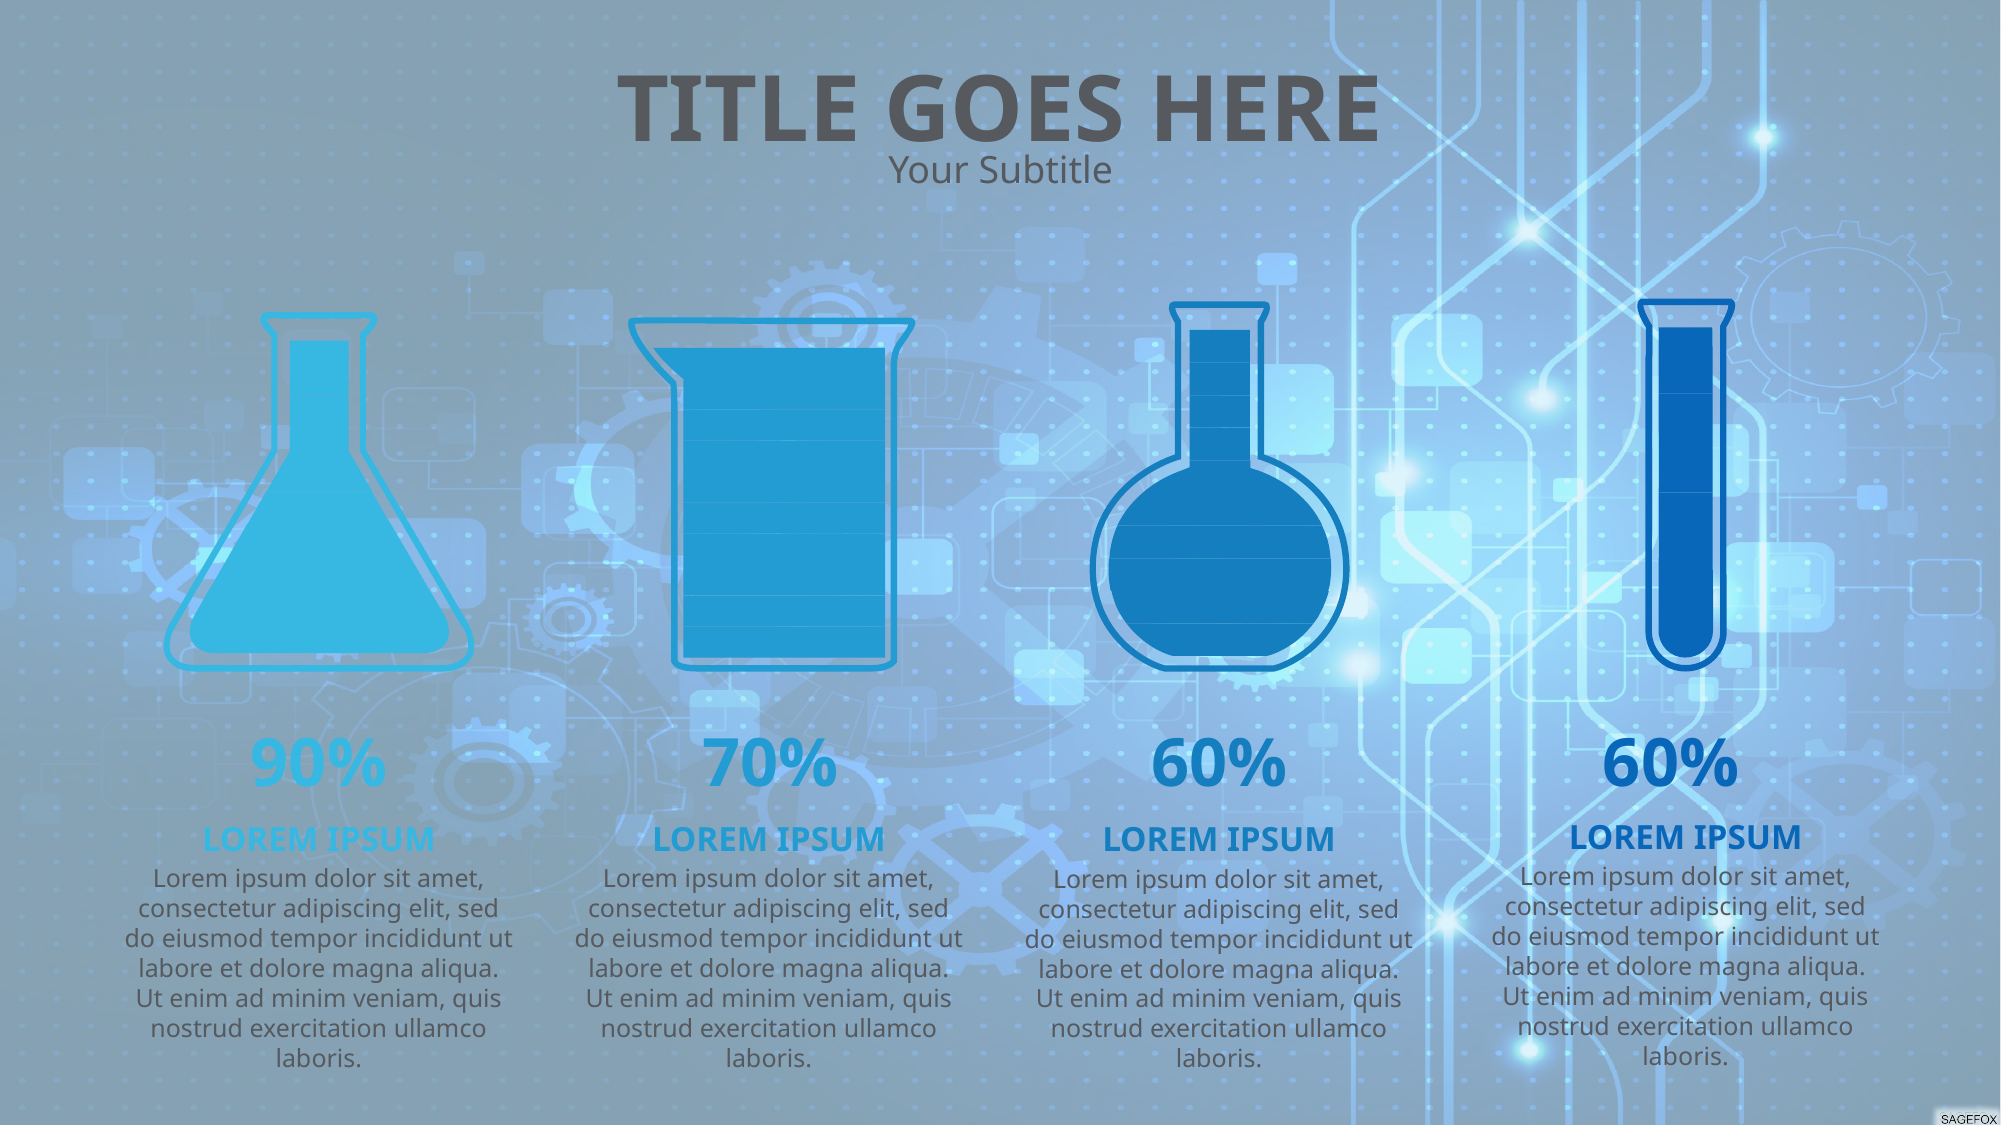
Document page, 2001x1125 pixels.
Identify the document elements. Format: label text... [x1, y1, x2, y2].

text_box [1082, 301, 1357, 672]
text_box 90% [235, 712, 403, 808]
picture [1938, 1114, 1999, 1125]
text_box 60% [1136, 712, 1303, 808]
text_box LOREM IPSUM Lorem ipsum dolor sit amet, consectetur adipiscing elit, sed do eiusmod tempor incididunt ut labore et dolore magna aliqua. Ut enim ad minim veniam, quis nostrud exercitation ullamco laboris. [1475, 808, 1896, 1078]
text_box LOREM IPSUM Lorem ipsum dolor sit amet, consectetur adipiscing elit, sed do eiusmod tempor incididunt ut labore et dolore magna aliqua. Ut enim ad minim veniam, quis nostrud exercitation ullamco laboris. [1009, 810, 1430, 1081]
text_box 70% [687, 712, 854, 808]
text_box LOREM IPSUM Lorem ipsum dolor sit amet, consectetur adipiscing elit, sed do eiusmod tempor incididunt ut labore et dolore magna aliqua. Ut enim ad minim veniam, quis nostrud exercitation ullamco laboris. [108, 810, 529, 1080]
text_box LOREM IPSUM Lorem ipsum dolor sit amet, consectetur adipiscing elit, sed do eiusmod tempor incididunt ut labore et dolore magna aliqua. Ut enim ad minim veniam, quis nostrud exercitation ullamco laboris. [559, 810, 979, 1080]
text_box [1636, 298, 1736, 672]
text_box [163, 311, 475, 672]
text_box 60% [1588, 712, 1755, 808]
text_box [625, 317, 917, 672]
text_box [548, 42, 1452, 199]
